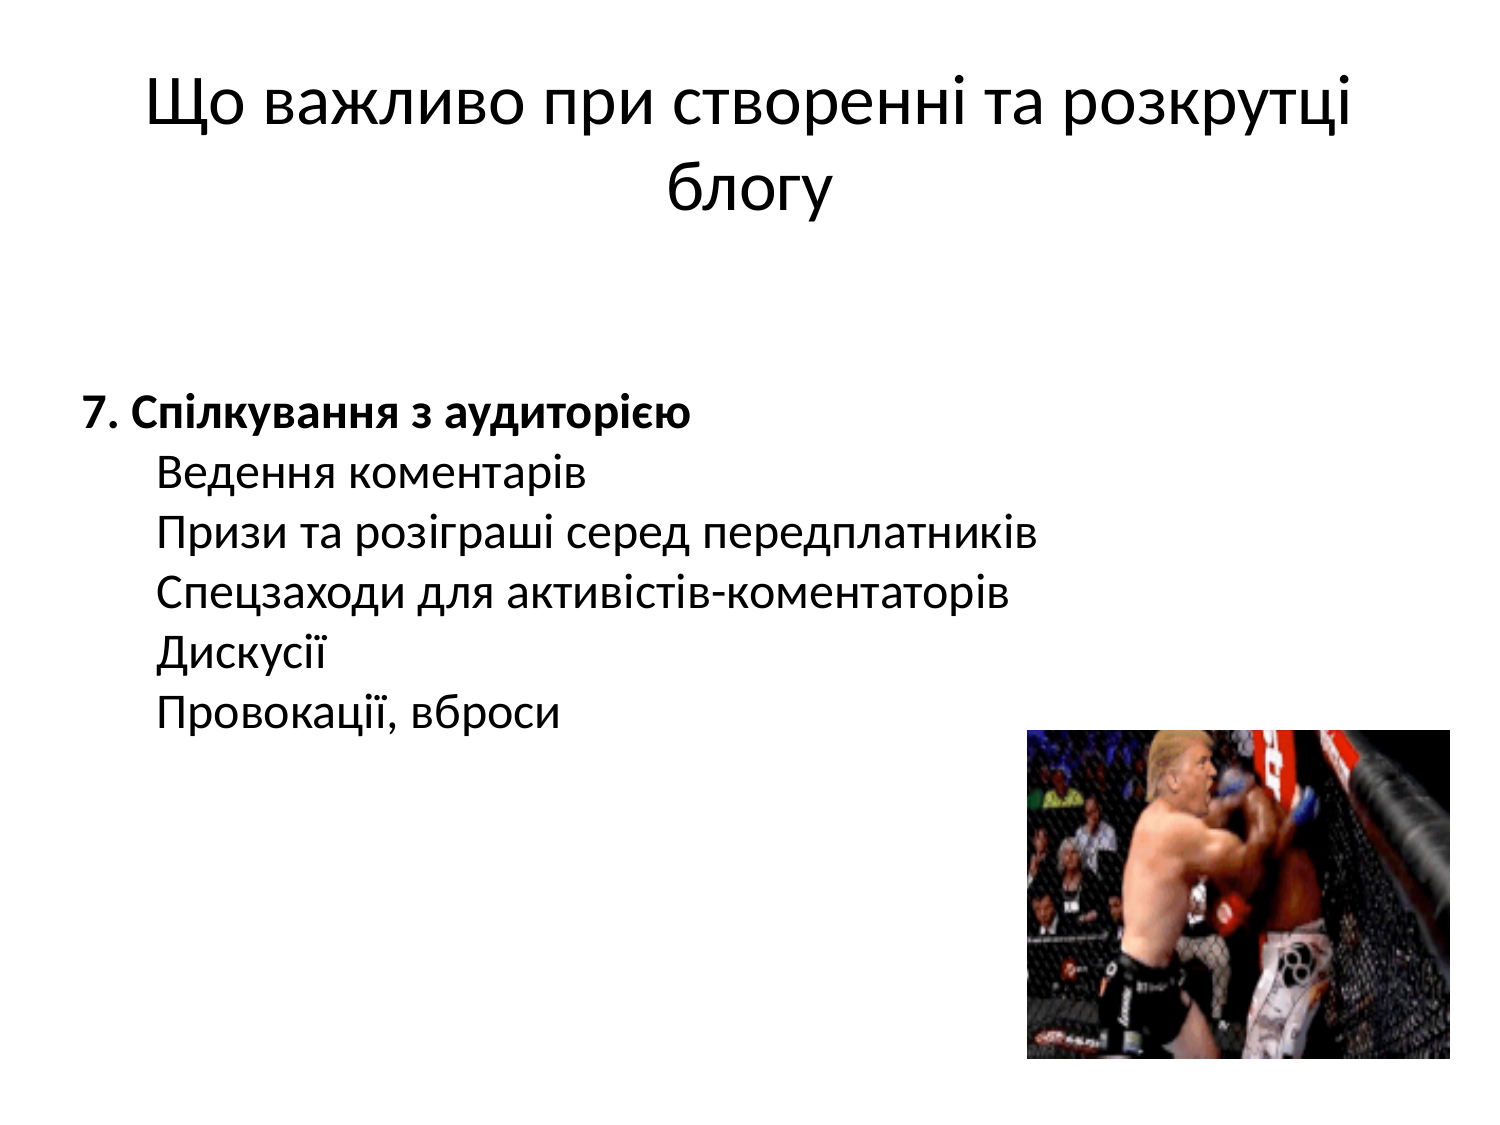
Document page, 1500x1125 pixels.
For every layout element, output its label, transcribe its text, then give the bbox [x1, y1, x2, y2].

title Що важливо при створенні та розкрутці блогу [75, 45, 1425, 233]
list 7. Спілкування з аудиторією Ведення коментарів Призи та розіграші серед передплатників Спецзаходи для активістів-коментаторів Дискусії Провокації, вброси [66, 235, 1309, 1011]
picture [1027, 730, 1450, 1059]
